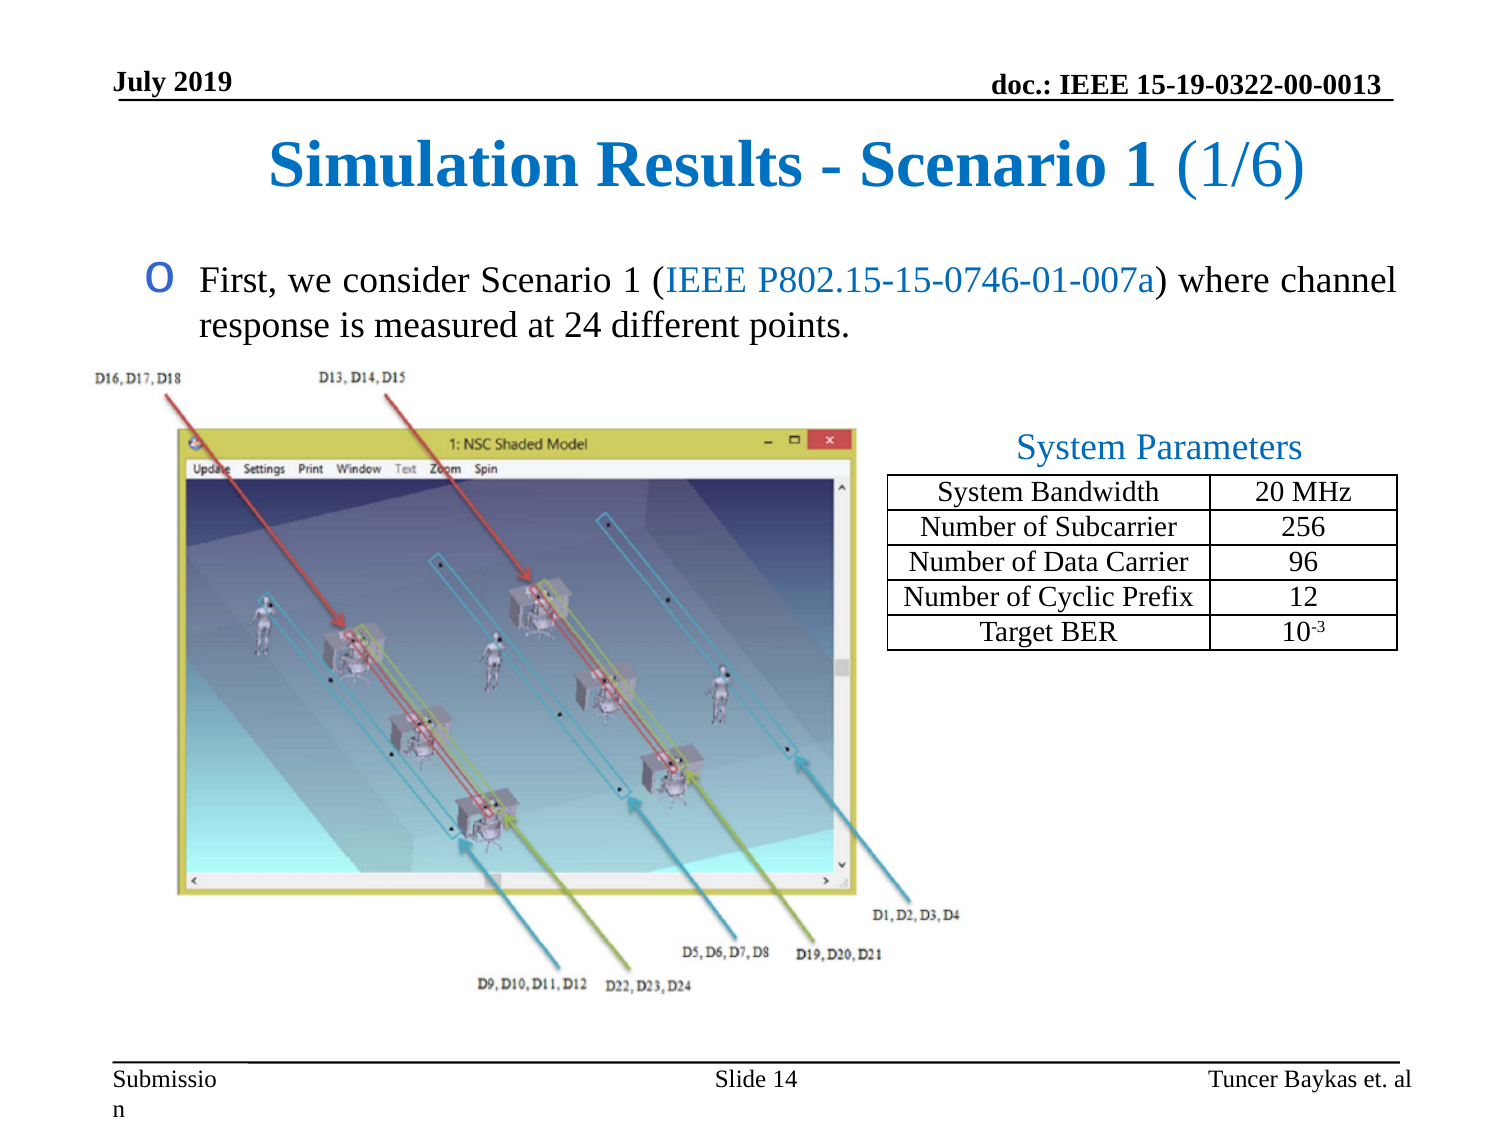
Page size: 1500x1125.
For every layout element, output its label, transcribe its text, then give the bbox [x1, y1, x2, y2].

table_cell Number of Subcarrier [977, 511, 1209, 544]
text_box Simulation Results - Scenario 1 (1/6) [12, 112, 1500, 256]
table_cell 10-3 [1211, 616, 1396, 649]
footer Tuncer Baykas et. al [900, 1062, 1413, 1093]
table_cell Number of Cyclic Prefix [977, 581, 1209, 614]
table_header System Bandwidth [977, 476, 1209, 509]
table_cell 12 [1211, 581, 1396, 614]
slide_number Slide 14 [712, 1062, 800, 1093]
table_cell 96 [1211, 546, 1396, 579]
text_box First, we consider Scenario 1 (IEEE P802.15-15-0746-01-007a) where channel response is measured at 24 different points. [53, 256, 1413, 352]
text_box System Parameters [1001, 414, 1318, 475]
table_header 20 MHz [1211, 476, 1396, 509]
table_cell Number of Data Carrier [977, 546, 1209, 579]
picture [87, 352, 974, 1007]
table_cell 256 [1211, 511, 1396, 544]
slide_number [112, 62, 375, 98]
table_cell Target BER [977, 616, 1209, 649]
